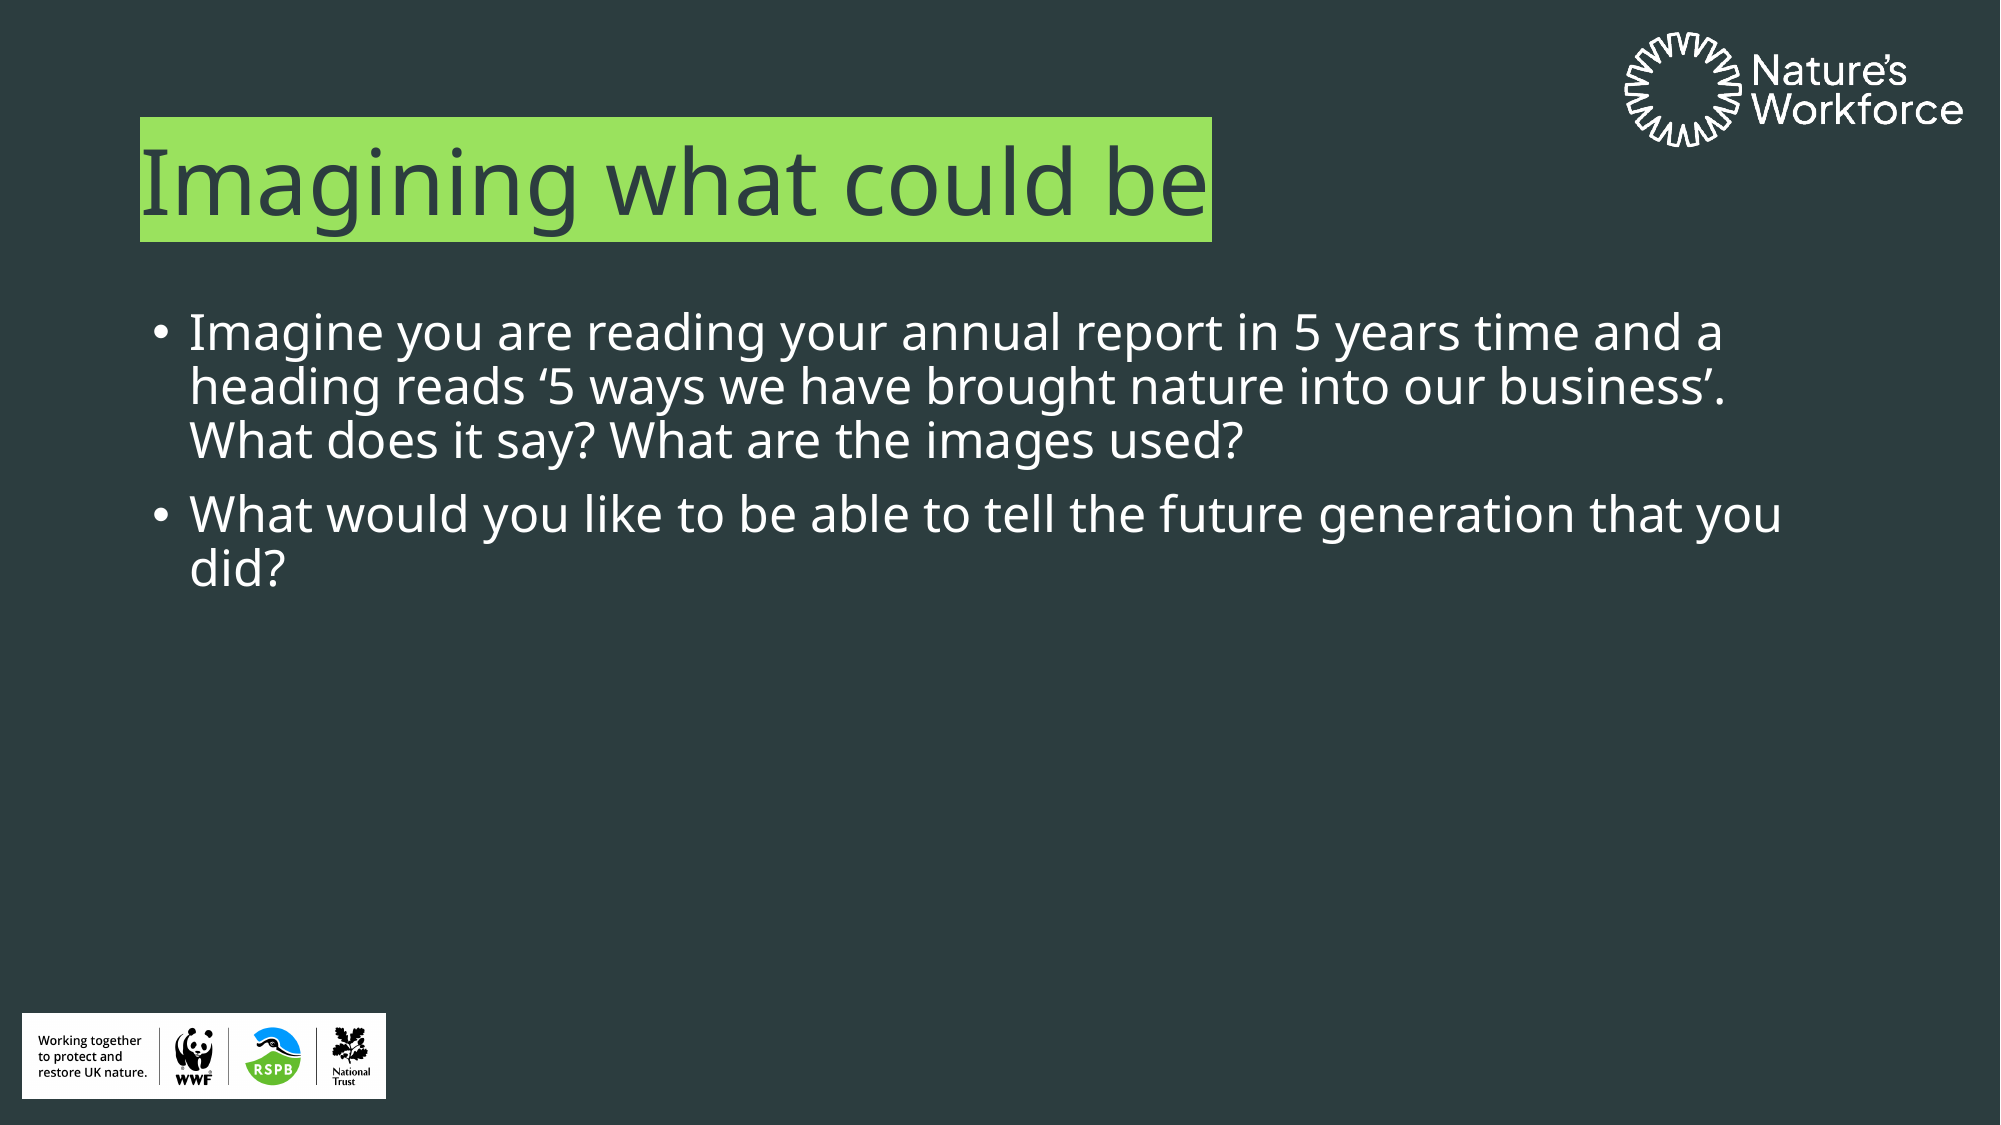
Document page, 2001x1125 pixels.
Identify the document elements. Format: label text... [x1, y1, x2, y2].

text_box Imagining what could be [125, 108, 1272, 249]
picture [1620, 25, 1980, 153]
list Imagine you are reading your annual report in 5 years time and a heading reads ‘5 ways we have brought nature into our business’. What does it say? What are the images used? What would you like to be able to tell the future generation that you did? [137, 299, 1863, 1014]
picture [22, 1013, 386, 1099]
